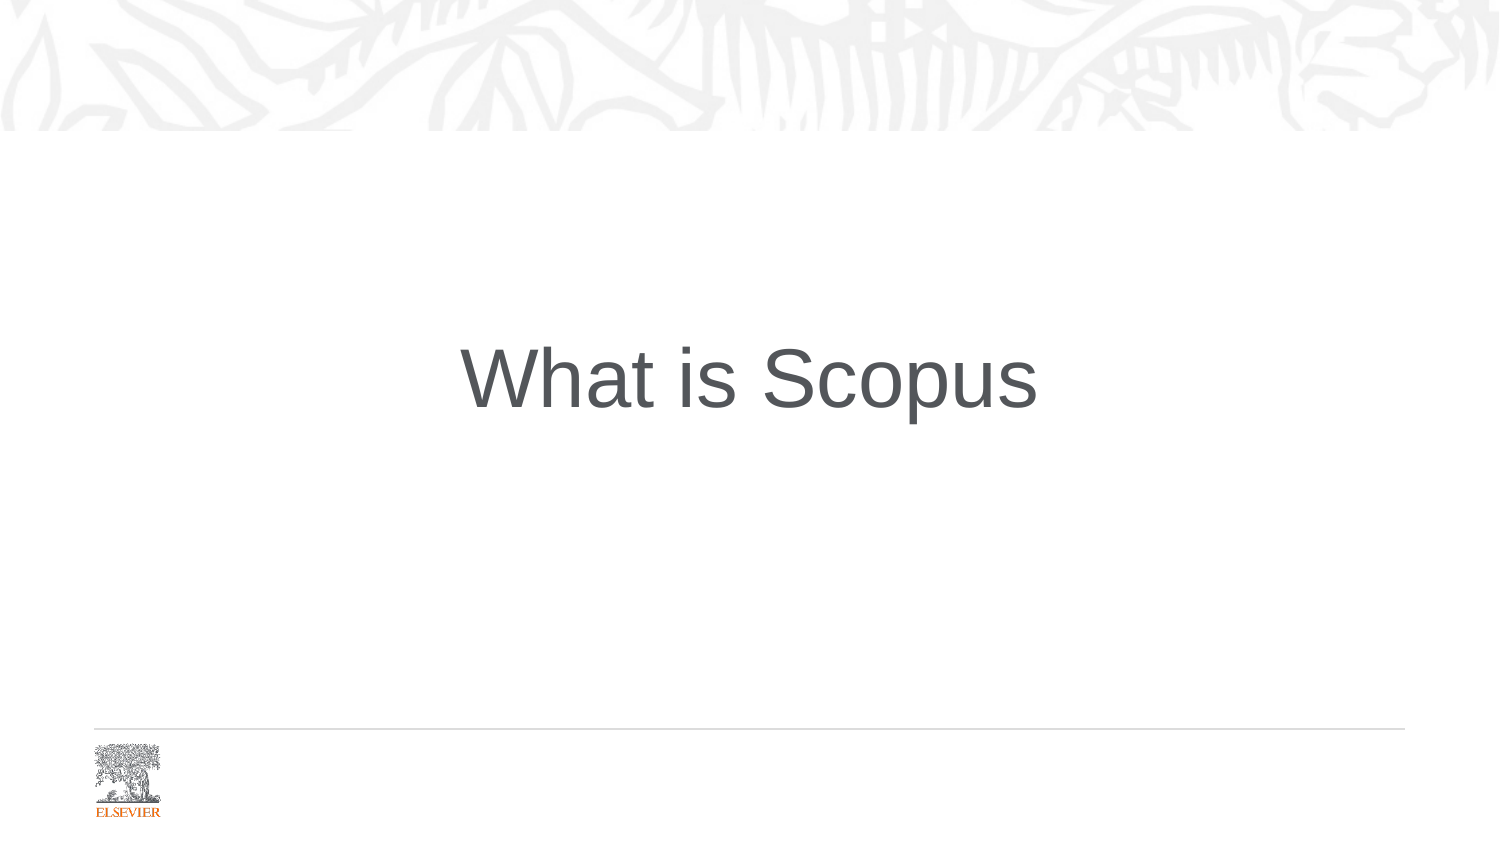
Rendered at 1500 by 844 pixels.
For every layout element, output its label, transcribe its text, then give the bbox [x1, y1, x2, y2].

list What is Scopus [177, 199, 1323, 432]
picture [94, 743, 161, 817]
